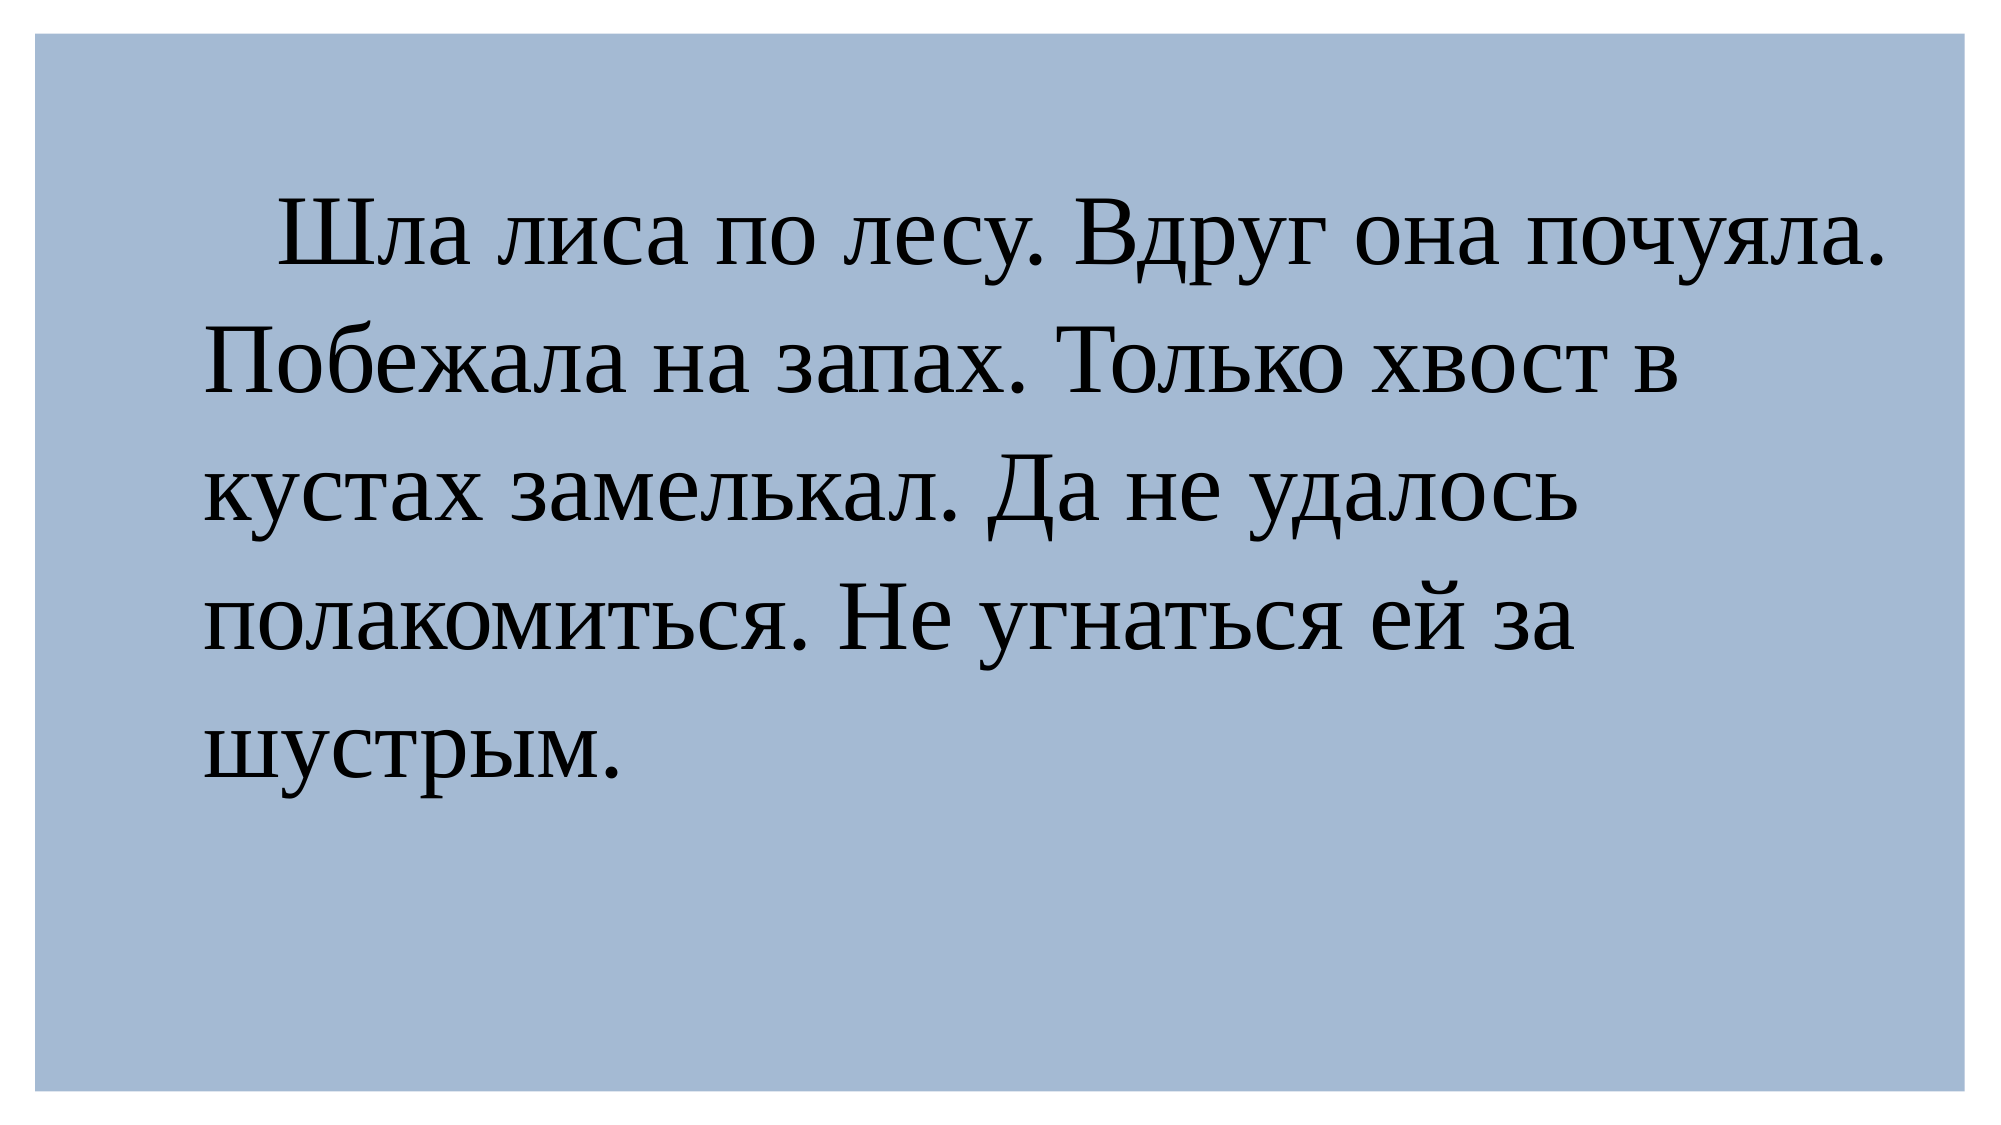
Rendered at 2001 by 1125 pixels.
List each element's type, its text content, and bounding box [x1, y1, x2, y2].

text_box Шла лиса по лесу. Вдруг она почуяла. Побежала на запах. Только хвост в кустах замелькал. Да не удалось полакомиться. Не угнаться ей за шустрым. [188, 148, 1936, 805]
text_box [34, 33, 1966, 1092]
